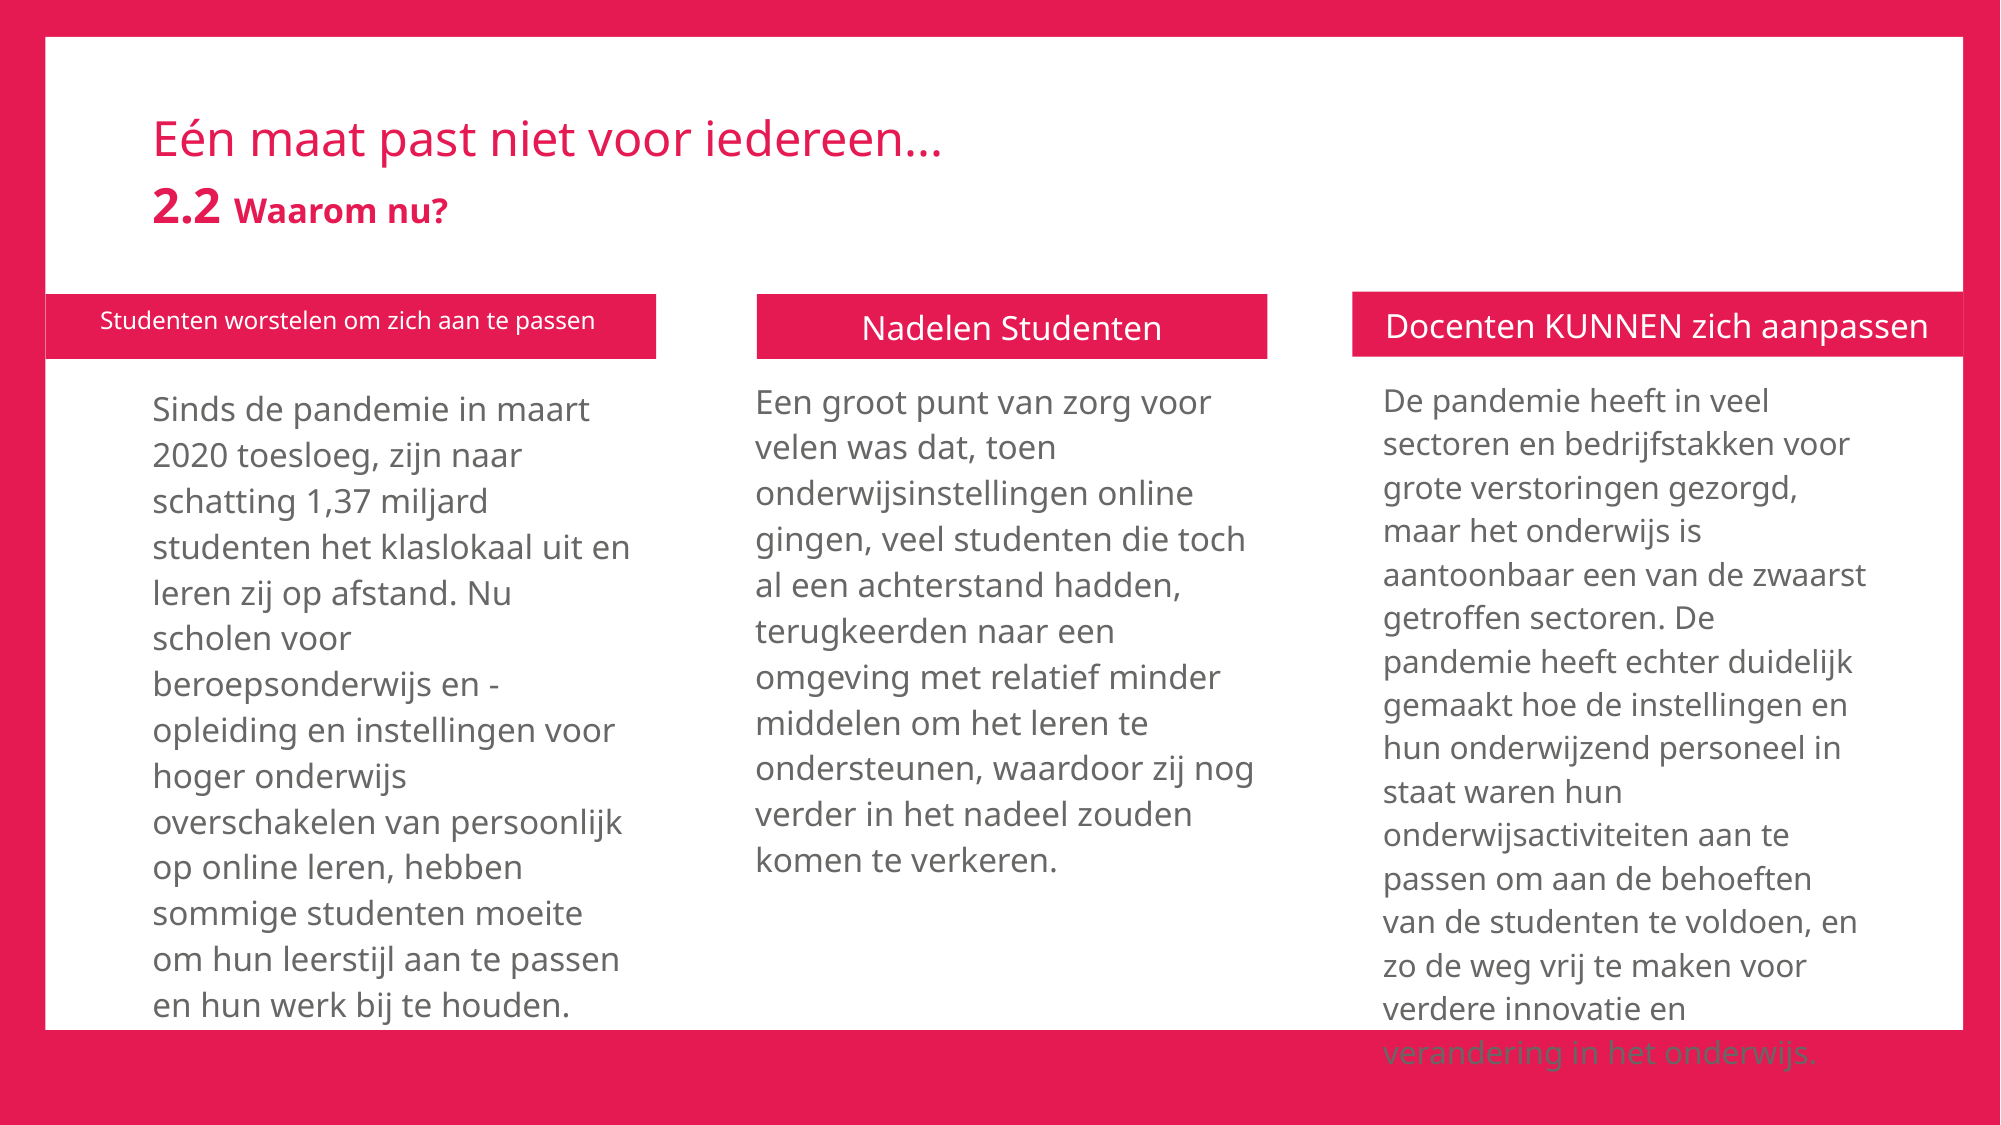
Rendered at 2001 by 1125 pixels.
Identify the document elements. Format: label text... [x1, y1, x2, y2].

text_box De pandemie heeft in veel sectoren en bedrijfstakken voor grote verstoringen gezorgd, maar het onderwijs is aantoonbaar een van de zwaarst getroffen sectoren. De pandemie heeft echter duidelijk gemaakt hoe de instellingen en hun onderwijzend personeel in staat waren hun onderwijsactiviteiten aan te passen om aan de behoeften van de studenten te voldoen, en zo de weg vrij te maken voor verdere innovatie en verandering in het onderwijs. [1367, 367, 1887, 1082]
text_box Studenten worstelen om zich aan te passen [45, 294, 657, 359]
list Sinds de pandemie in maart 2020 toesloeg, zijn naar schatting 1,37 miljard studenten het klaslokaal uit en leren zij op afstand. Nu scholen voor beroepsonderwijs en -opleiding en instellingen voor hoger onderwijs overschakelen van persoonlijk op online leren, hebben sommige studenten moeite om hun leerstijl aan te passen en hun werk bij te houden. [137, 375, 648, 1089]
text_box Een groot punt van zorg voor velen was dat, toen onderwijsinstellingen online gingen, veel studenten die toch al een achterstand hadden, terugkeerden naar een omgeving met relatief minder middelen om het leren te ondersteunen, waardoor zij nog verder in het nadeel zouden komen te verkeren. [740, 367, 1284, 1082]
title Eén maat past niet voor iedereen... 2.2 Waarom nu? [137, 91, 1863, 300]
text_box [44, 36, 1964, 1031]
text_box [0, 0, 2000, 1125]
text_box Nadelen Studenten [756, 294, 1268, 359]
text_box Docenten KUNNEN zich aanpassen [1352, 291, 1963, 357]
